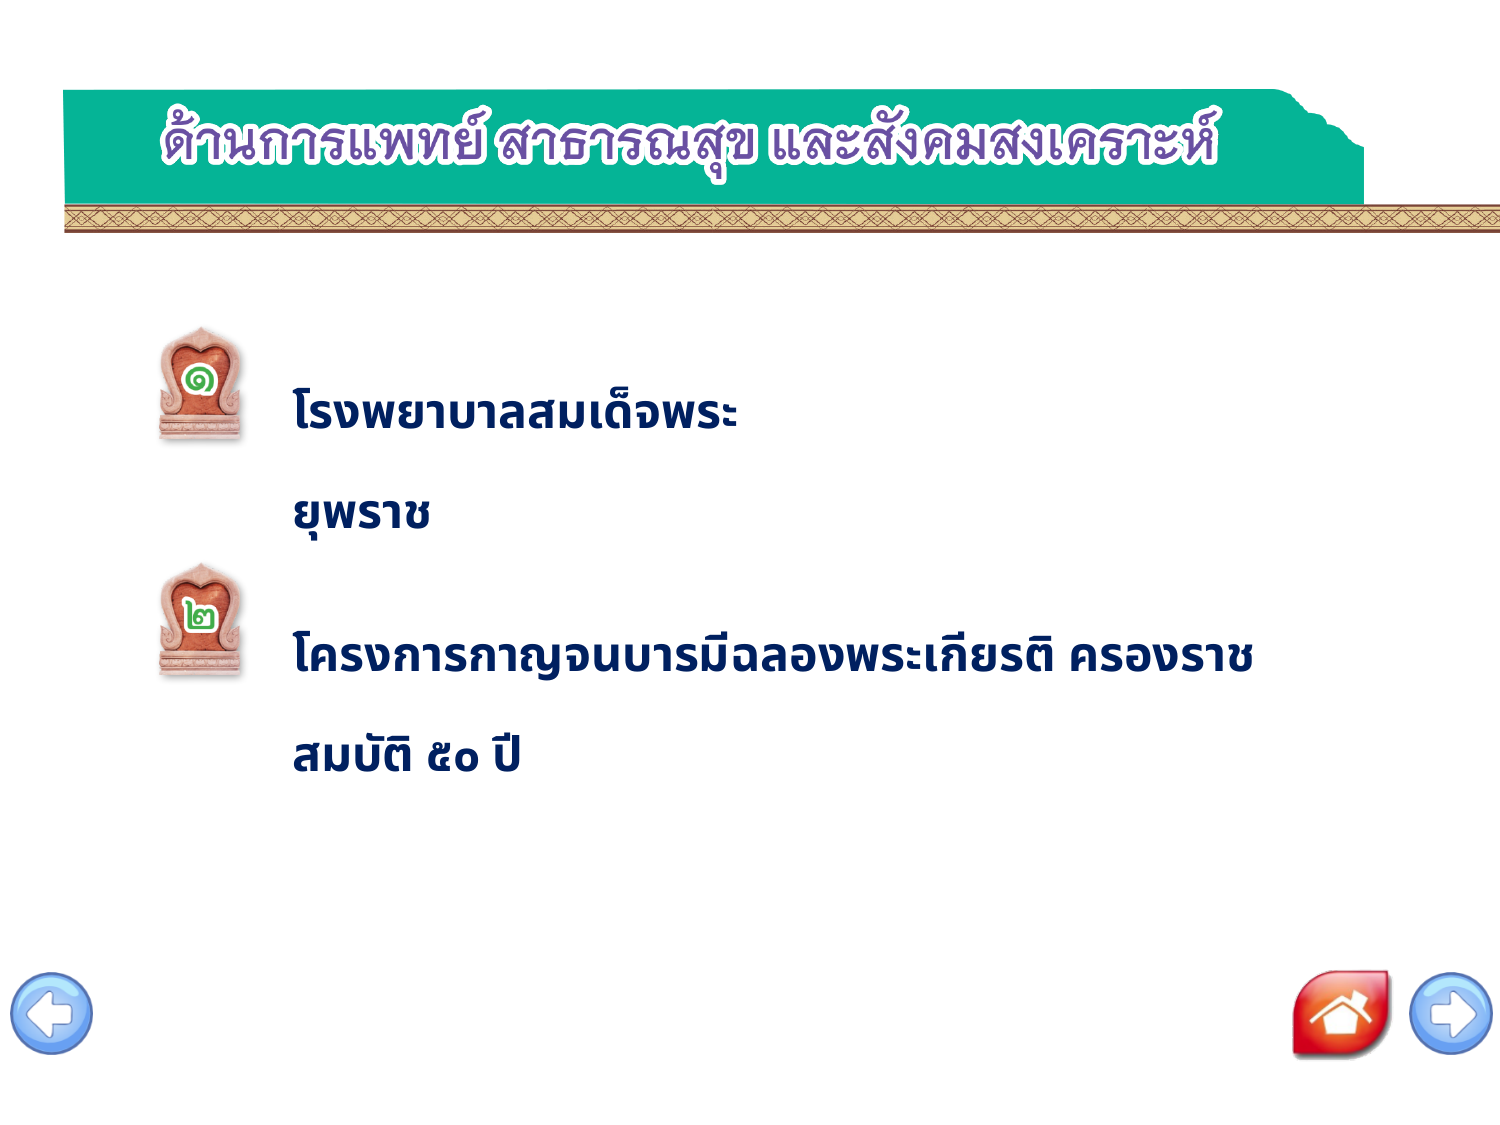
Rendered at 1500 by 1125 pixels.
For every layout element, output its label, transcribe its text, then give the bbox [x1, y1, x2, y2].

text_box โครงการกาญจนบารมีฉลองพระเกียรติ ครองราชสมบัติ ๕๐ ปี [277, 605, 1340, 820]
text_box โรงพยาบาลสมเด็จพระยุพราช [277, 362, 869, 578]
picture [62, 89, 1500, 233]
picture [159, 562, 240, 675]
picture [1279, 955, 1400, 1068]
picture [10, 971, 94, 1056]
picture [159, 325, 240, 439]
picture [1409, 972, 1493, 1056]
